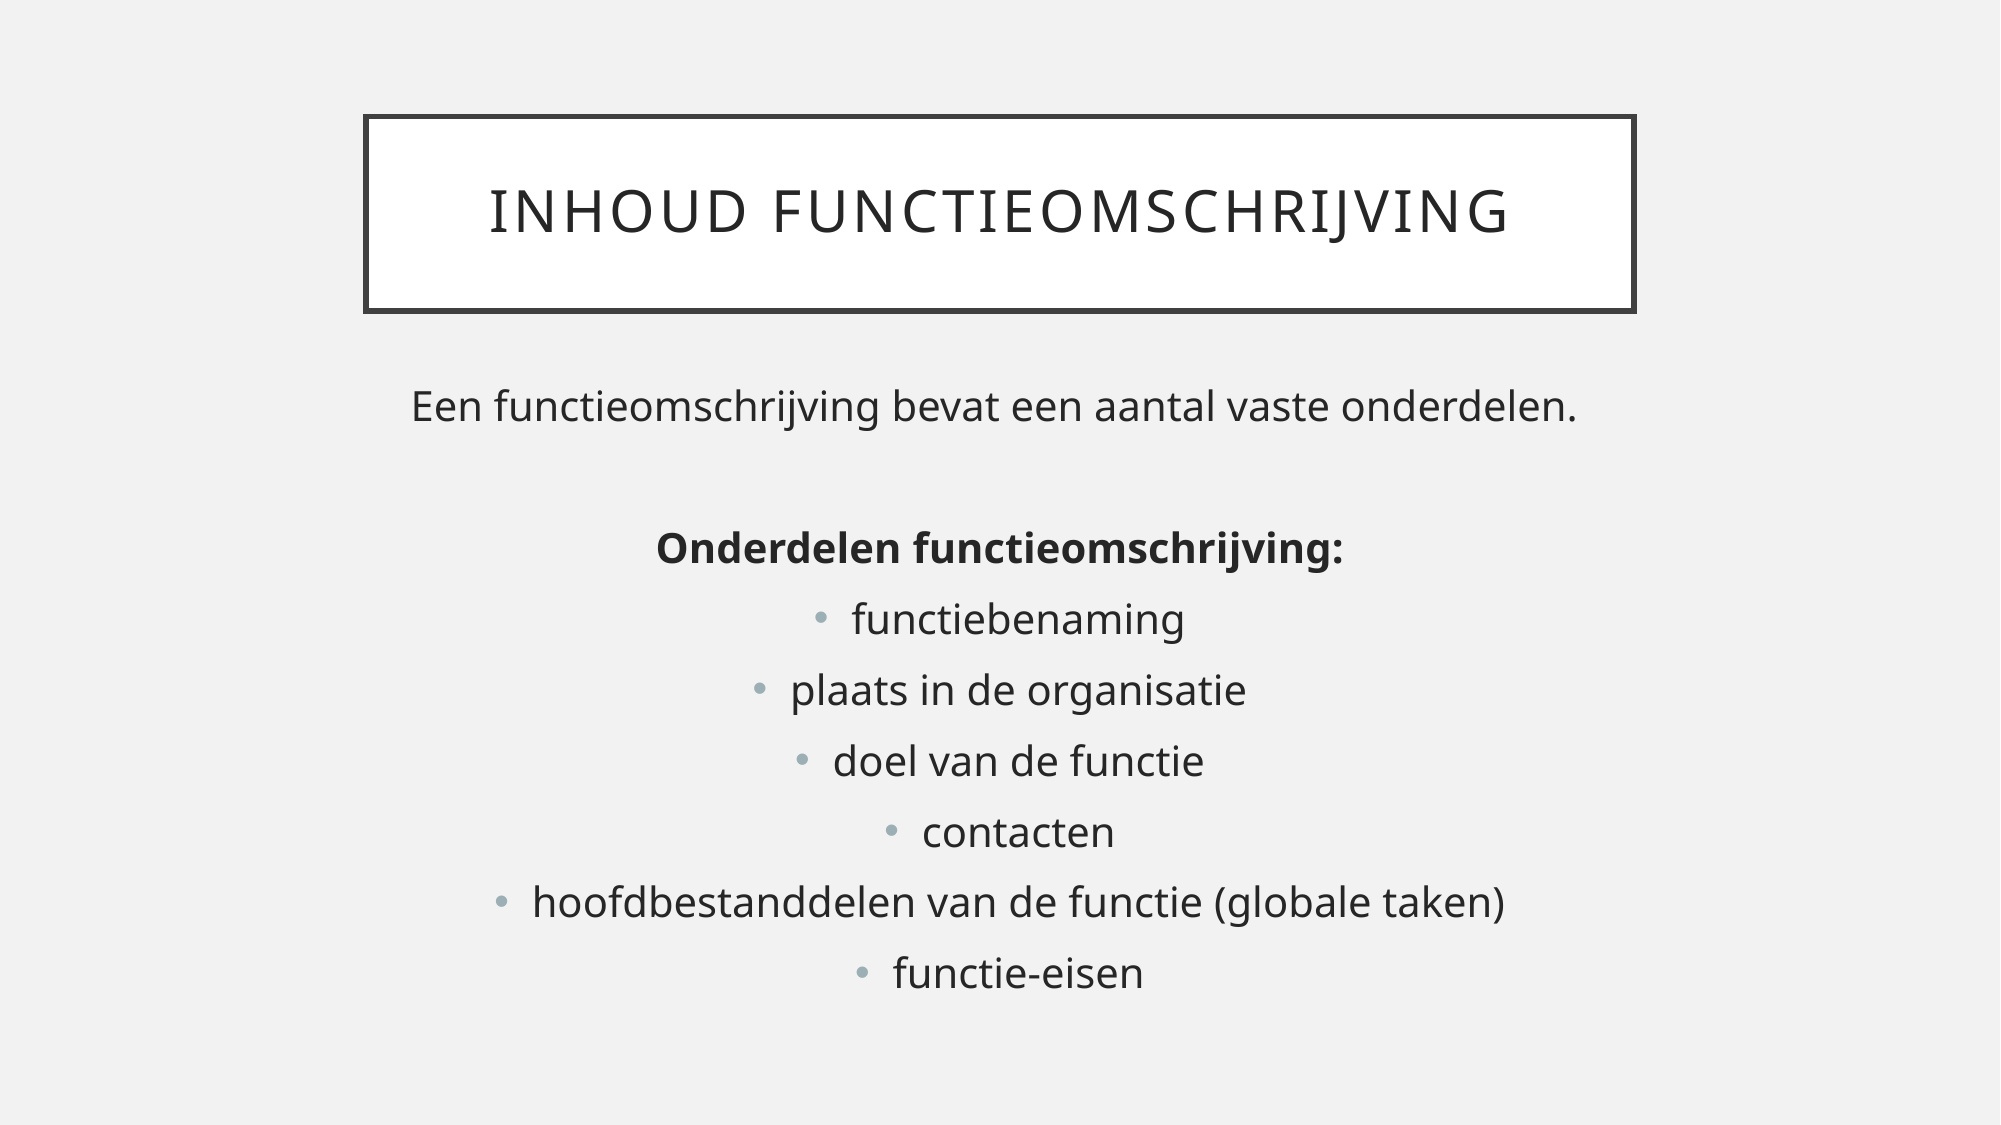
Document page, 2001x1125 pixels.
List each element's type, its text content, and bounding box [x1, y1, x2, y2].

list Een functieomschrijving bevat een aantal vaste onderdelen. Onderdelen functieomschrijving: functiebenaming plaats in de organisatie doel van de functie contacten hoofdbestanddelen van de functie (globale taken) functie-eisen [251, 372, 1749, 1059]
title Inhoud functieomschrijving [363, 114, 1637, 314]
